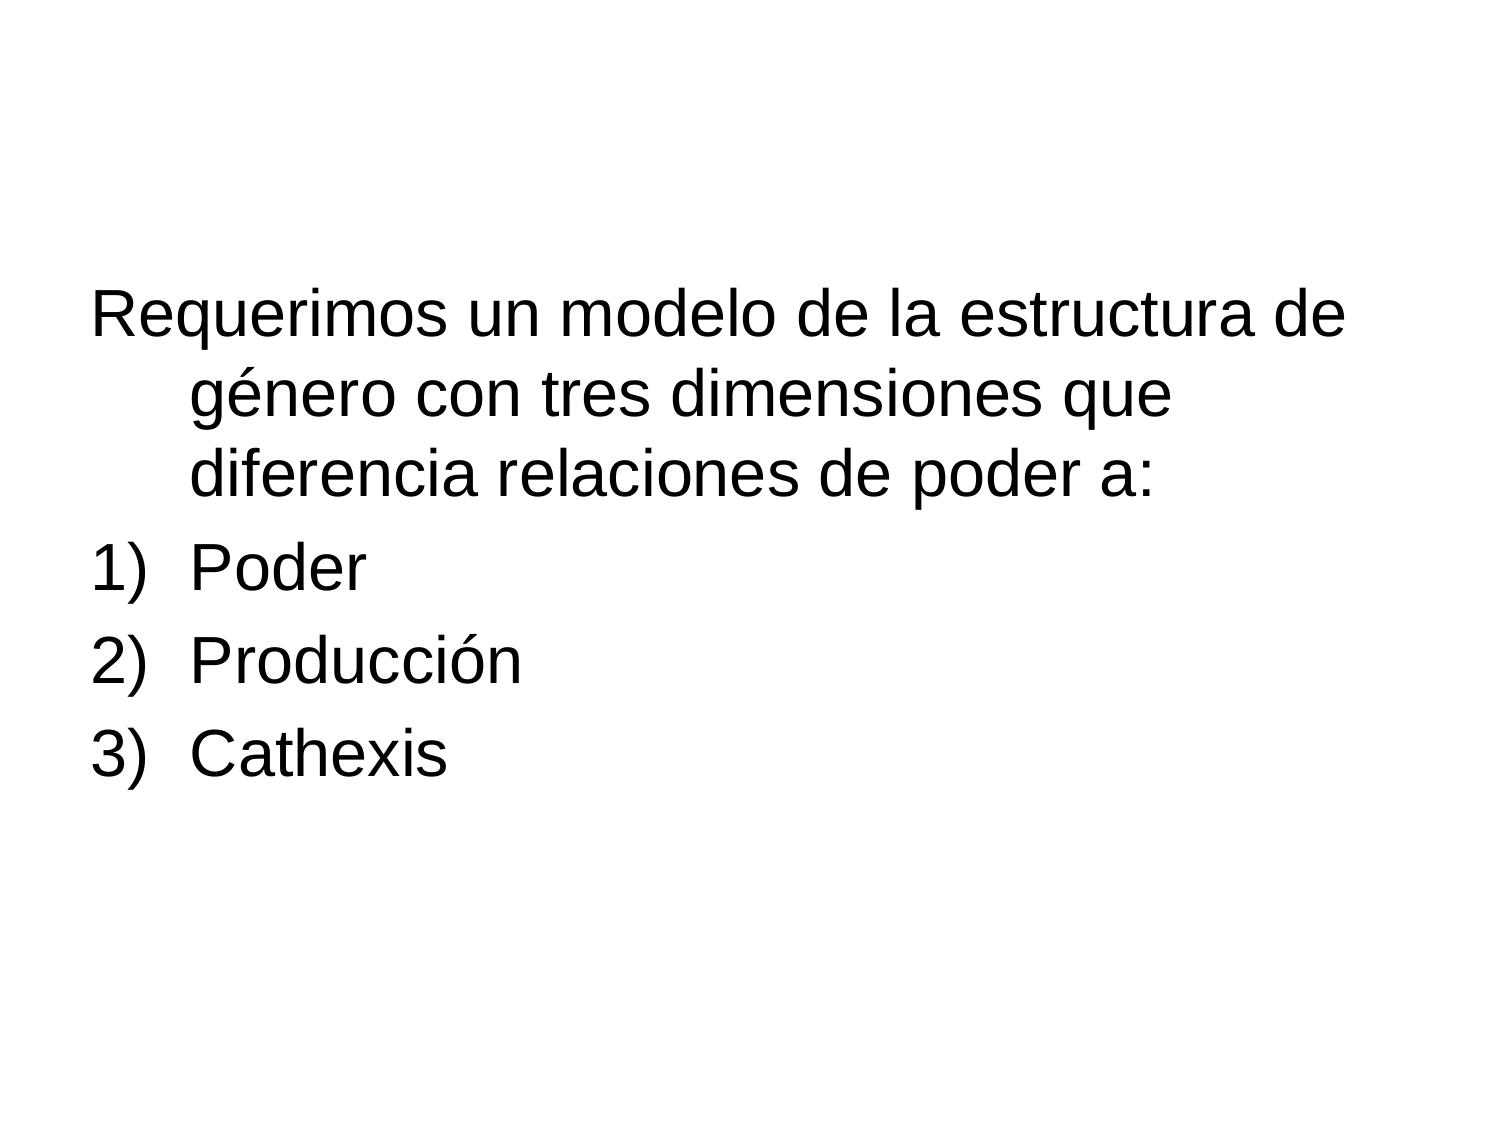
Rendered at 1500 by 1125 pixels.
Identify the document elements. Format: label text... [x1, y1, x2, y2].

list Requerimos un modelo de la estructura de género con tres dimensiones que diferencia relaciones de poder a: Poder Producción Cathexis [74, 262, 1426, 1006]
